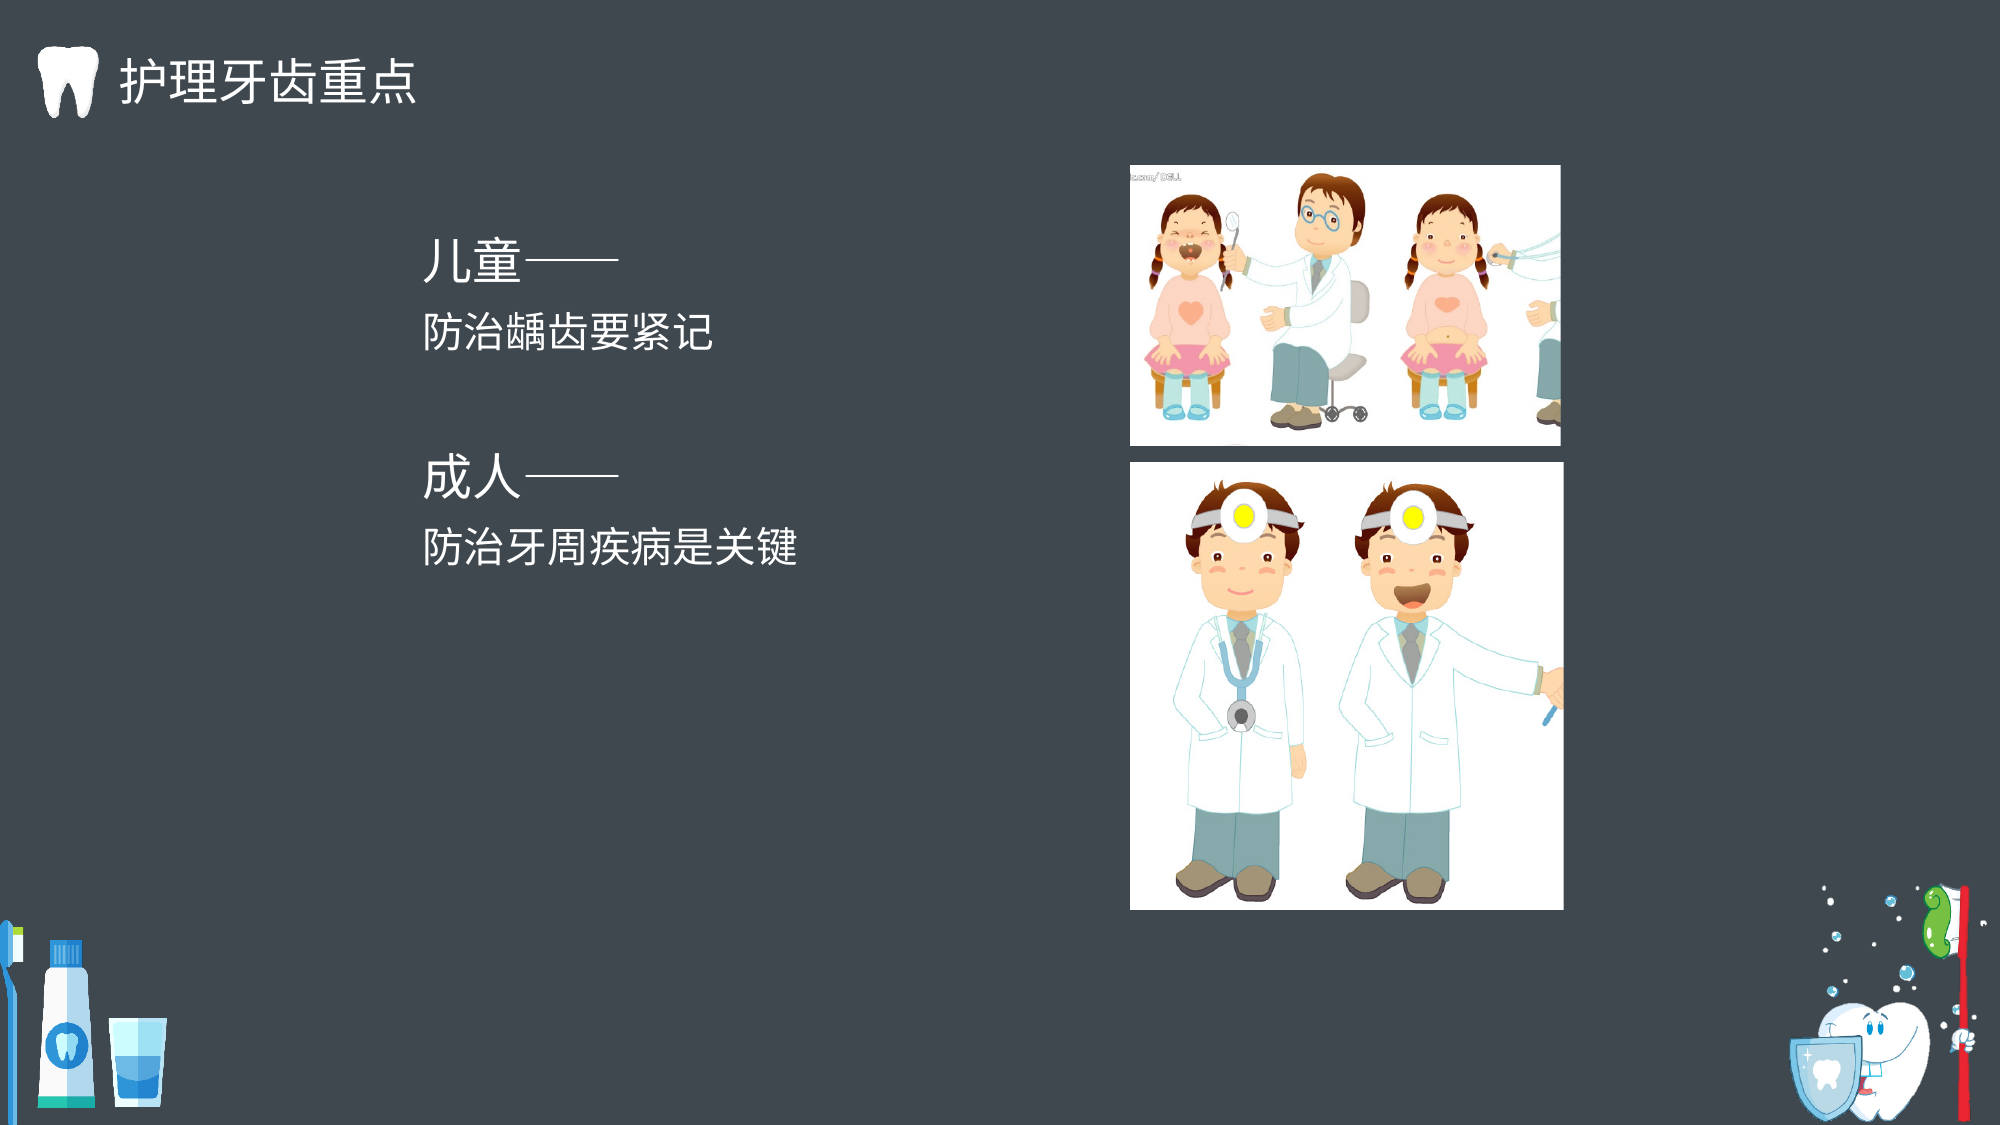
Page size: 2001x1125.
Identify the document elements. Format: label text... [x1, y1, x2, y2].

picture [1774, 862, 2000, 1125]
picture [0, 920, 167, 1125]
picture [1129, 462, 1564, 910]
picture [1129, 165, 1561, 446]
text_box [34, 42, 436, 119]
text_box 儿童—— 防治龋齿要紧记 成人—— 防治牙周疾病是关键 [407, 228, 1305, 959]
